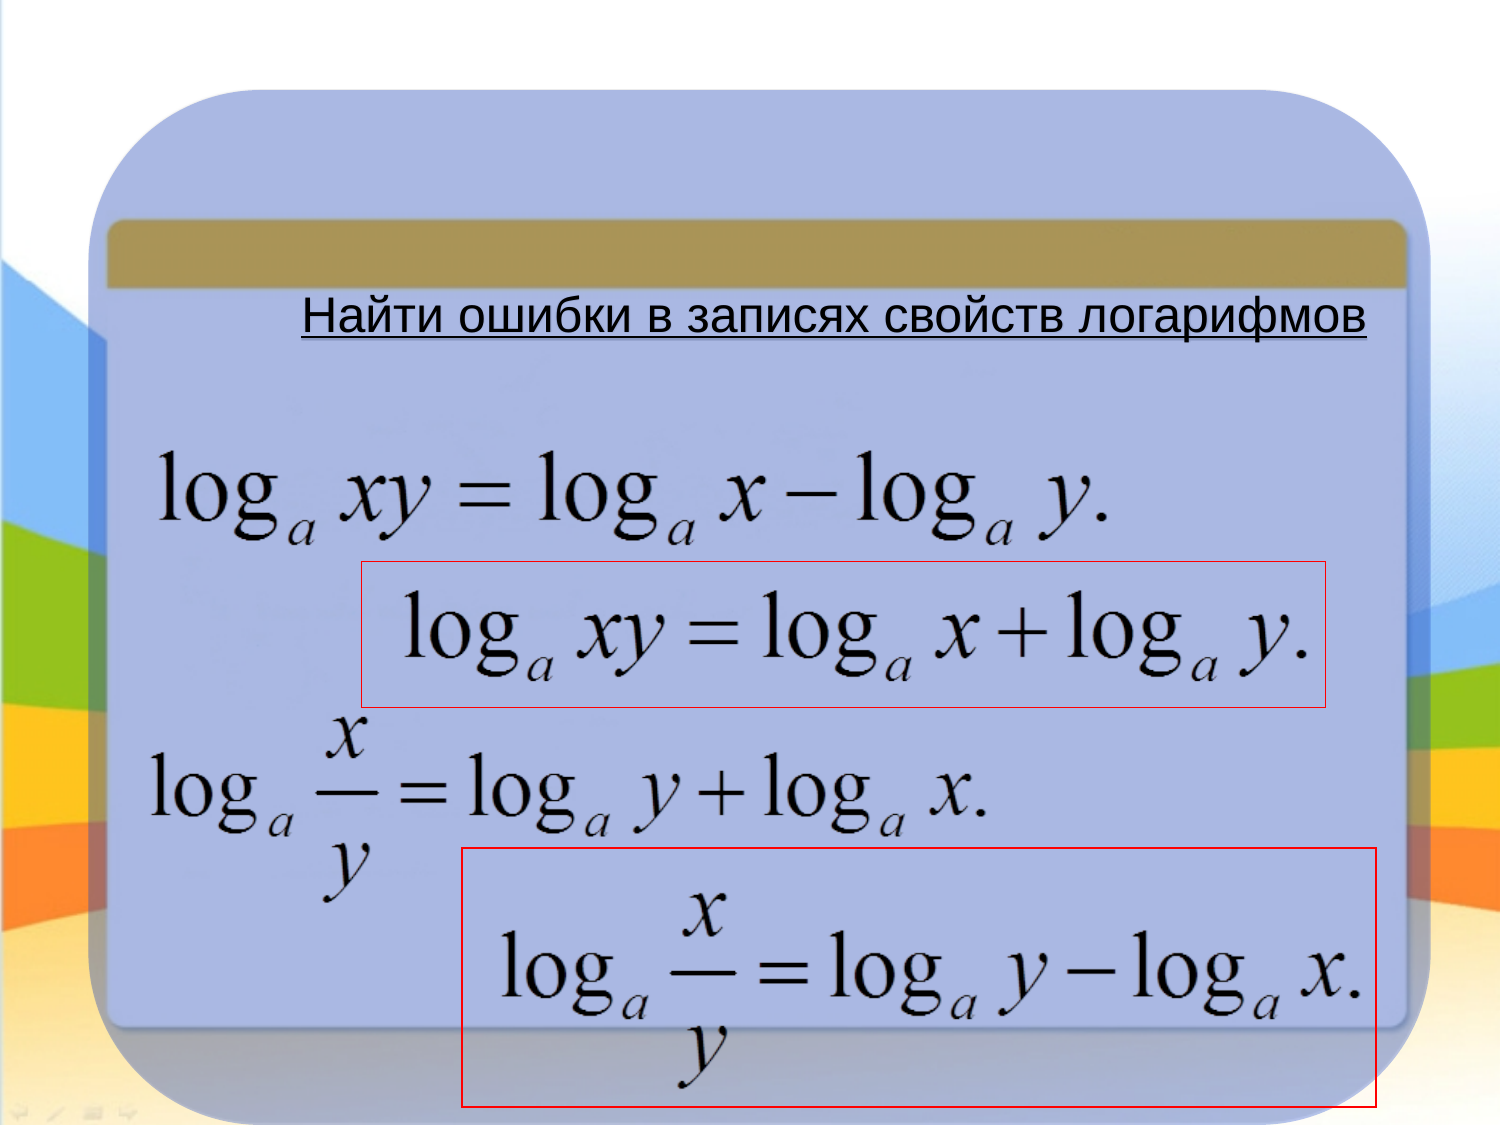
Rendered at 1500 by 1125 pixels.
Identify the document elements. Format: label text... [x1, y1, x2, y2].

text_box Найти ошибки в записях свойств логарифмов [88, 90, 1431, 1125]
picture [112, 421, 1376, 1107]
picture [0, 1, 1500, 1125]
